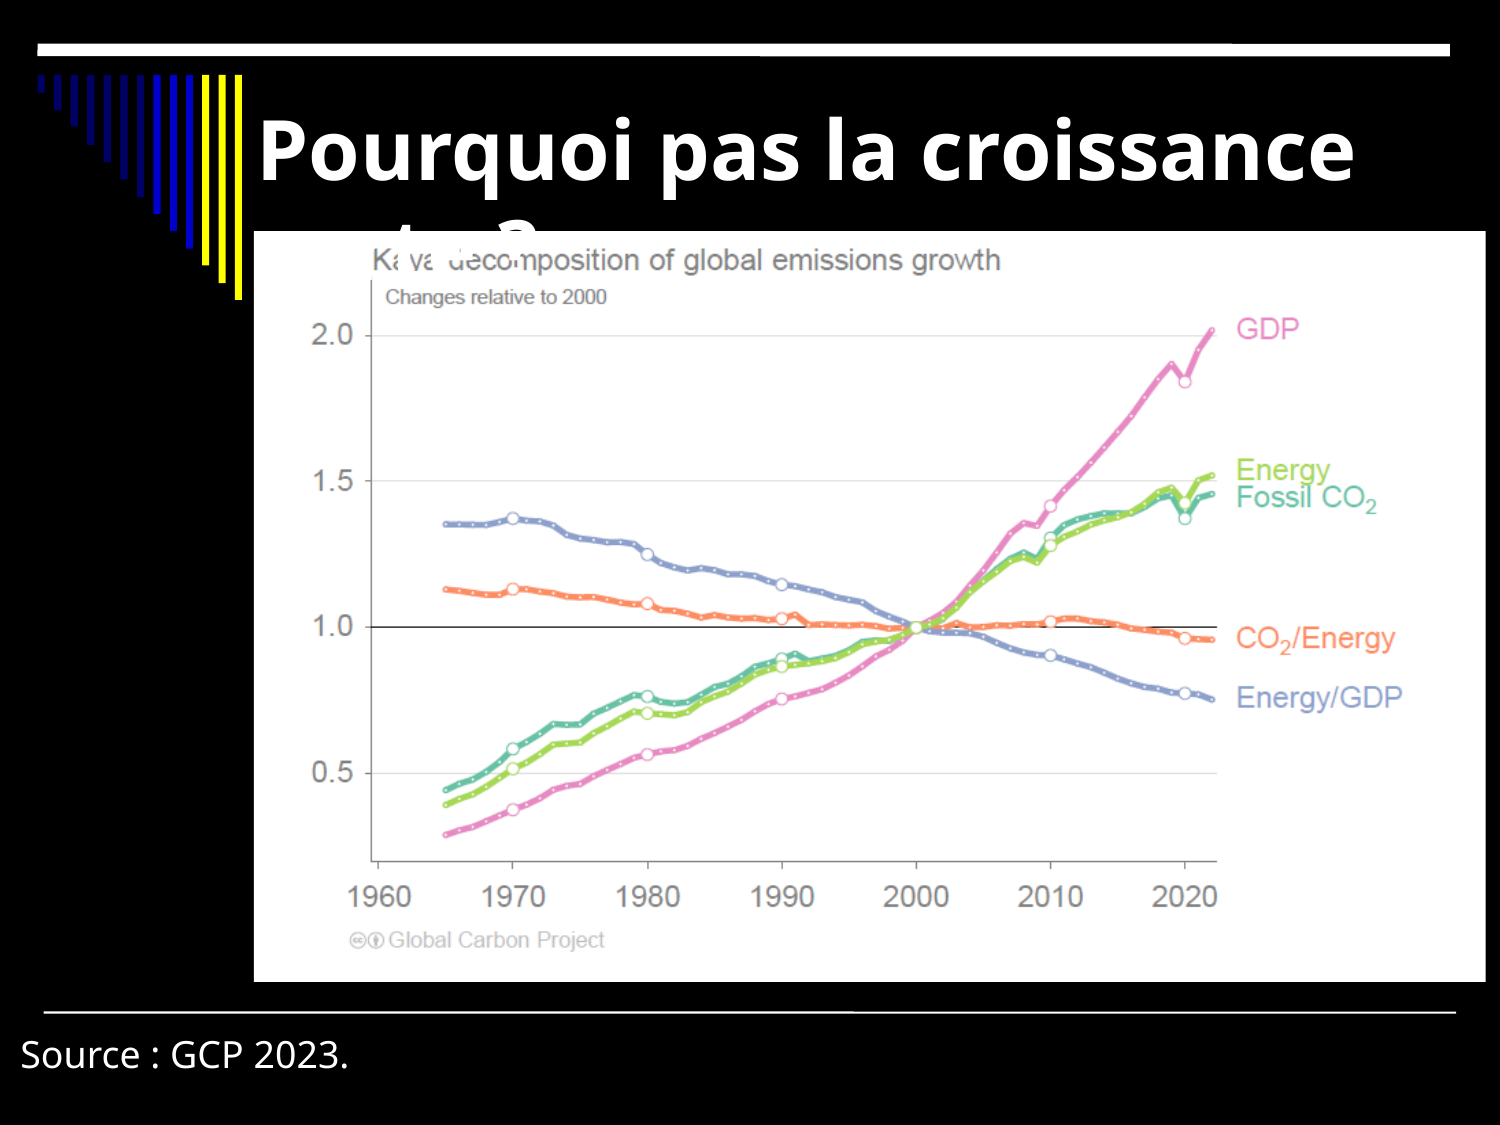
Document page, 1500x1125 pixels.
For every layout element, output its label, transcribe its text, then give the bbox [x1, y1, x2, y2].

picture [253, 231, 1486, 982]
text_box Pourquoi pas la croissance verte ? [242, 90, 1500, 305]
text_box Source : GCP 2023. [5, 1023, 365, 1084]
